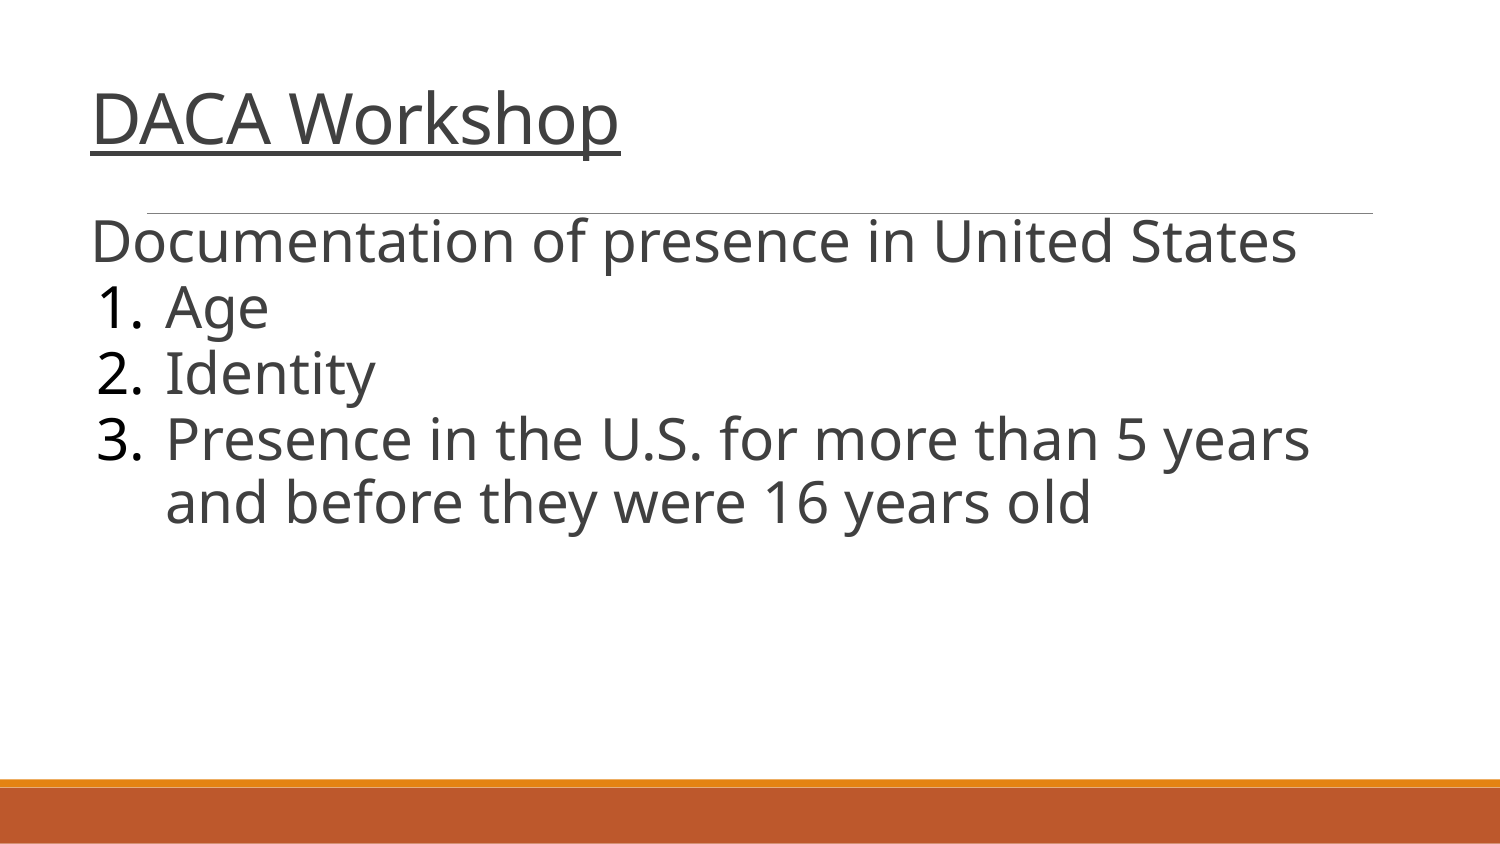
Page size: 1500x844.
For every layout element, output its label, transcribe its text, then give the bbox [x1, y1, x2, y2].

title DACA Workshop [75, 33, 1425, 175]
list Documentation of presence in United States Age Identity Presence in the U.S. for more than 5 years and before they were 16 years old [75, 196, 1425, 808]
